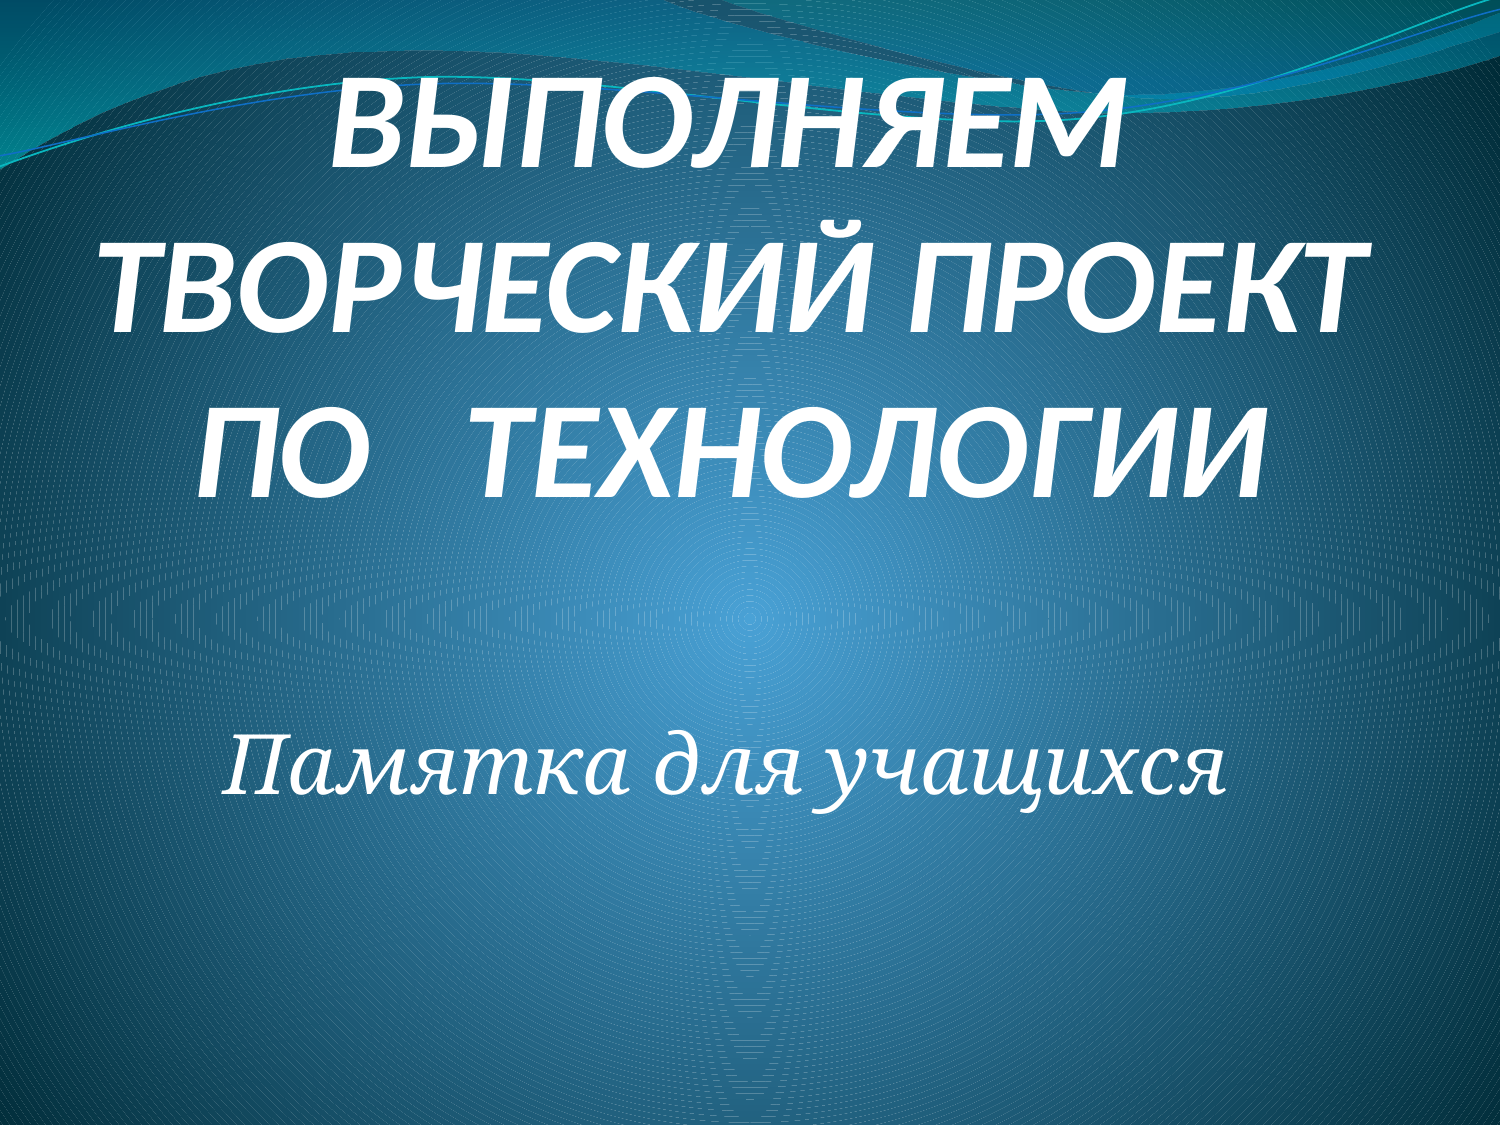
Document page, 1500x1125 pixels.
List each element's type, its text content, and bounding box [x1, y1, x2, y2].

picture [1096, 94, 1114, 101]
subtitle Памятка для учащихся [87, 704, 1376, 965]
title ВЫПОЛНЯЕМ ТВОРЧЕСКИЙ ПРОЕКТ ПО ТЕХНОЛОГИИ [87, 224, 1376, 525]
